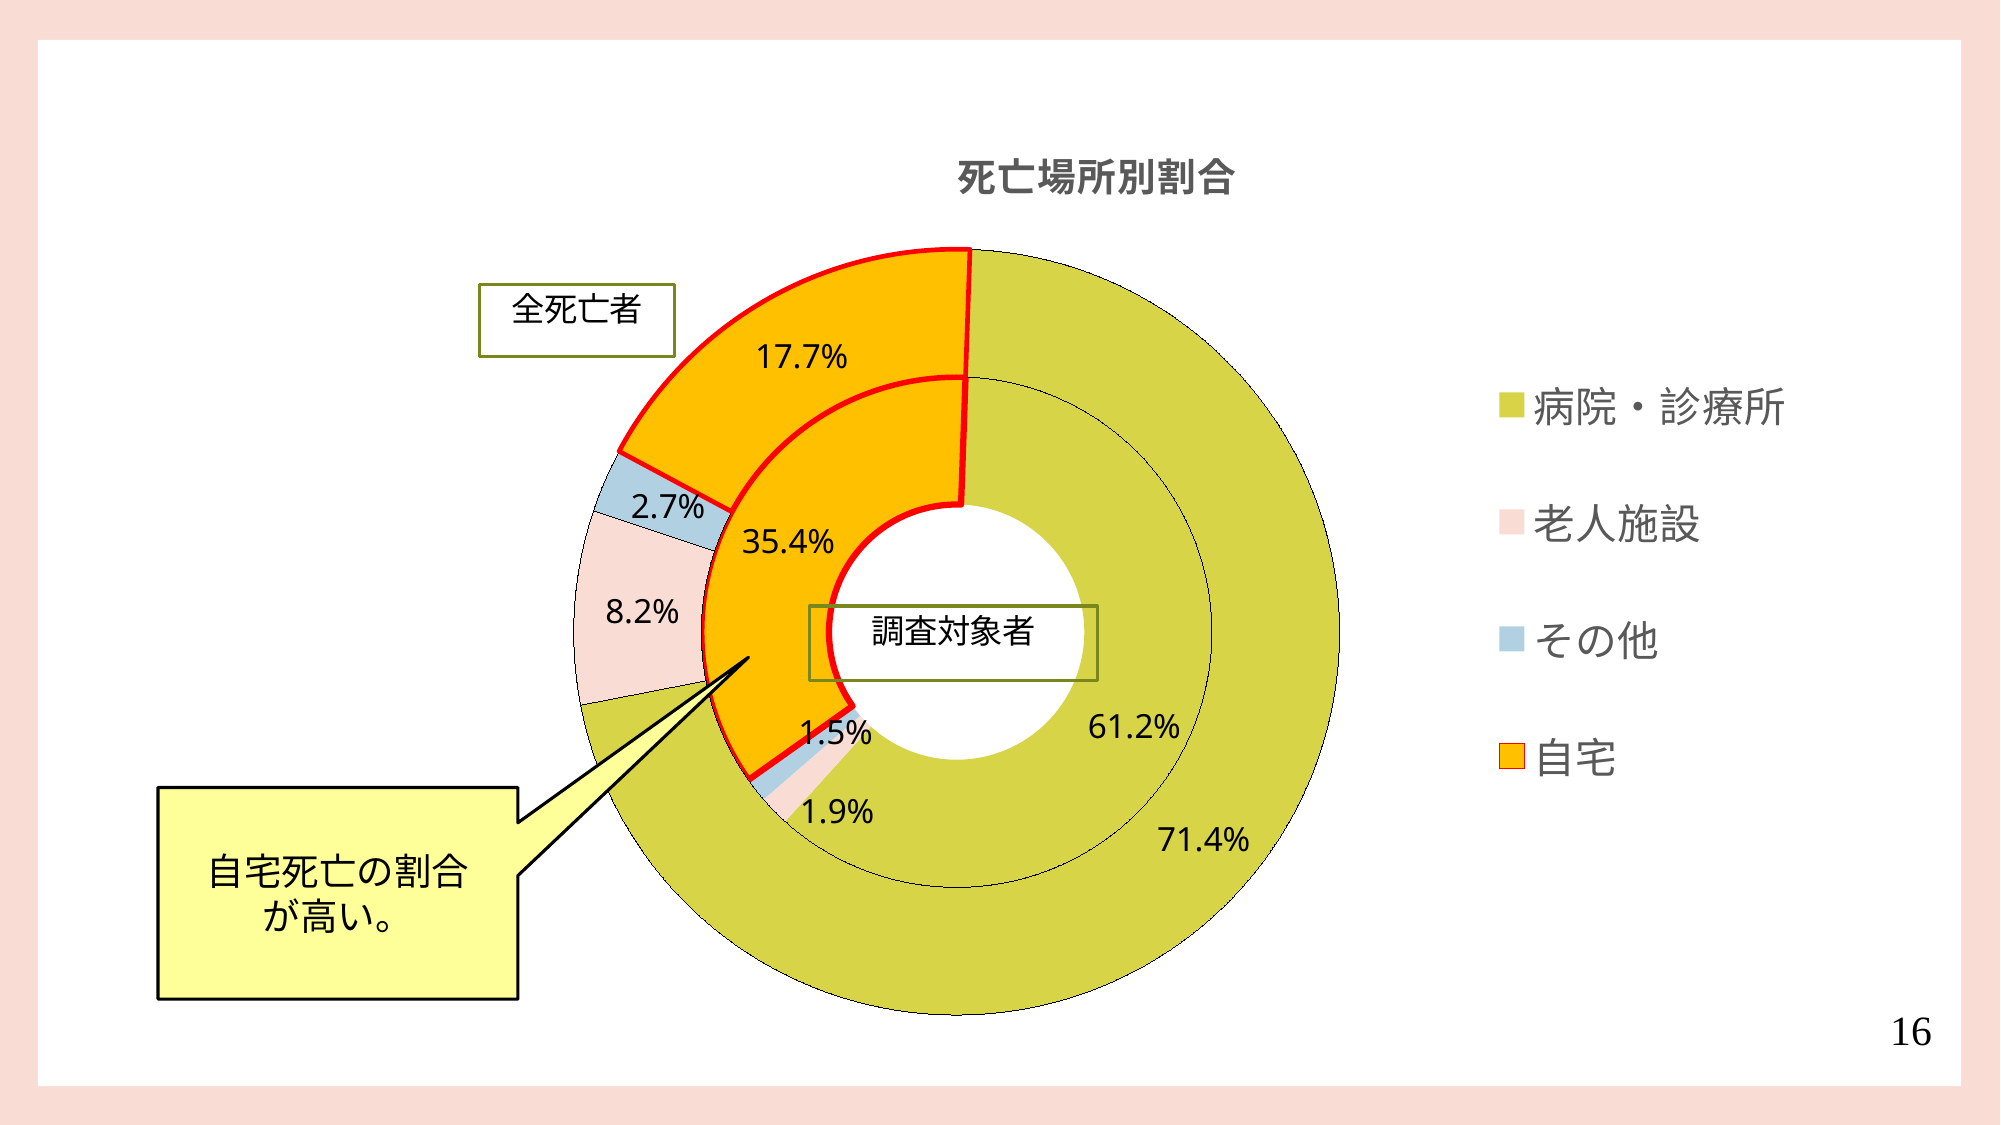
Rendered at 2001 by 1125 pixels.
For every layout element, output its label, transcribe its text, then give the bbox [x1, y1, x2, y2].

slide_number 16 [1667, 999, 1947, 1059]
chart [303, 107, 1892, 1030]
text_box 自宅死亡の割合 が高い。 [156, 785, 298, 1001]
